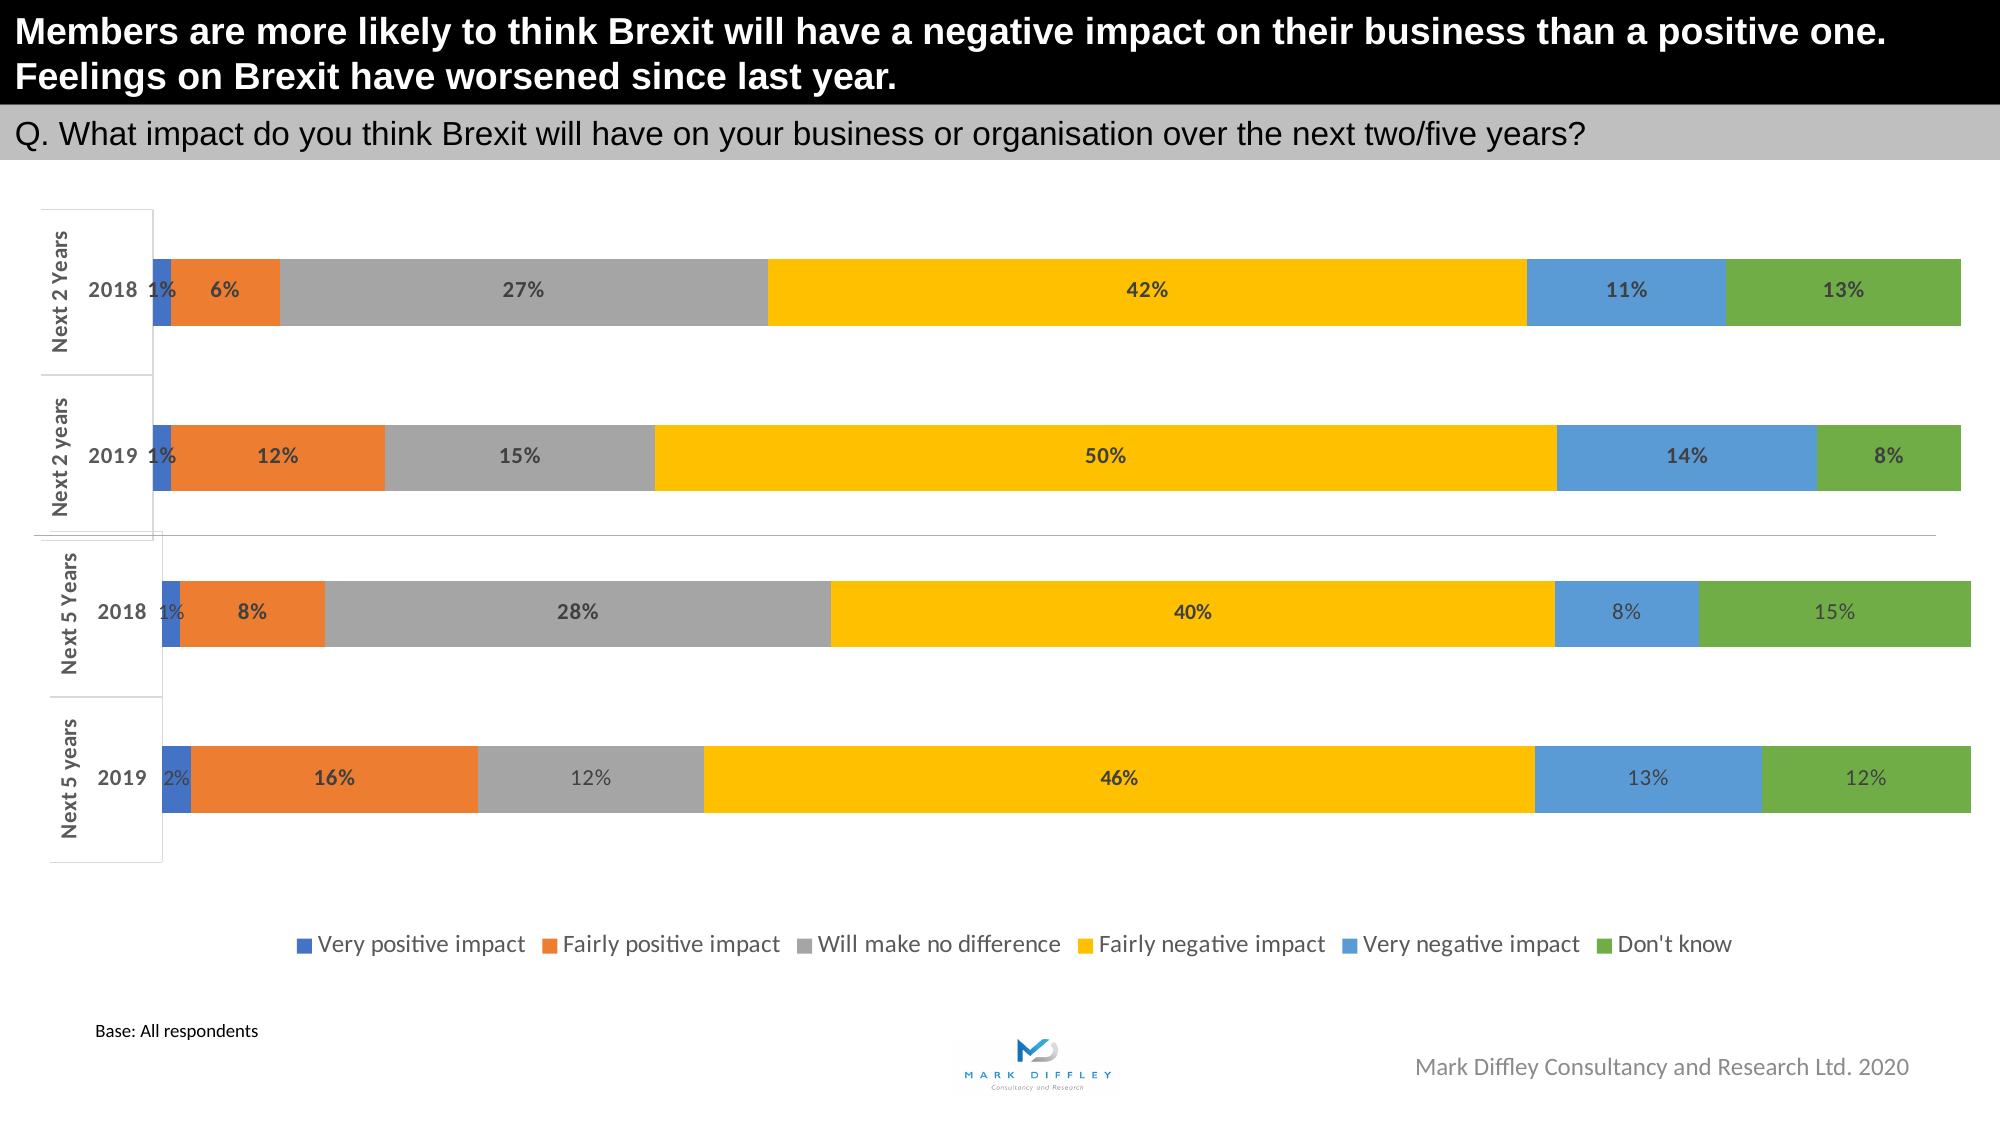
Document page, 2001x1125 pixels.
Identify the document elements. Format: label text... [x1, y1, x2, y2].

text_box Q. What impact do you think Brexit will have on your business or organisation over the next two/five years? [0, 105, 2000, 160]
footer Mark Diffley Consultancy and Research Ltd. 2020 [1325, 1035, 2000, 1096]
text_box Base: All respondents [80, 1014, 1623, 1057]
chart [0, 163, 1996, 965]
text_box Members are more likely to think Brexit will have a negative impact on their business than a positive one. Feelings on Brexit have worsened since last year. [0, 0, 2000, 105]
picture [951, 1034, 1124, 1096]
